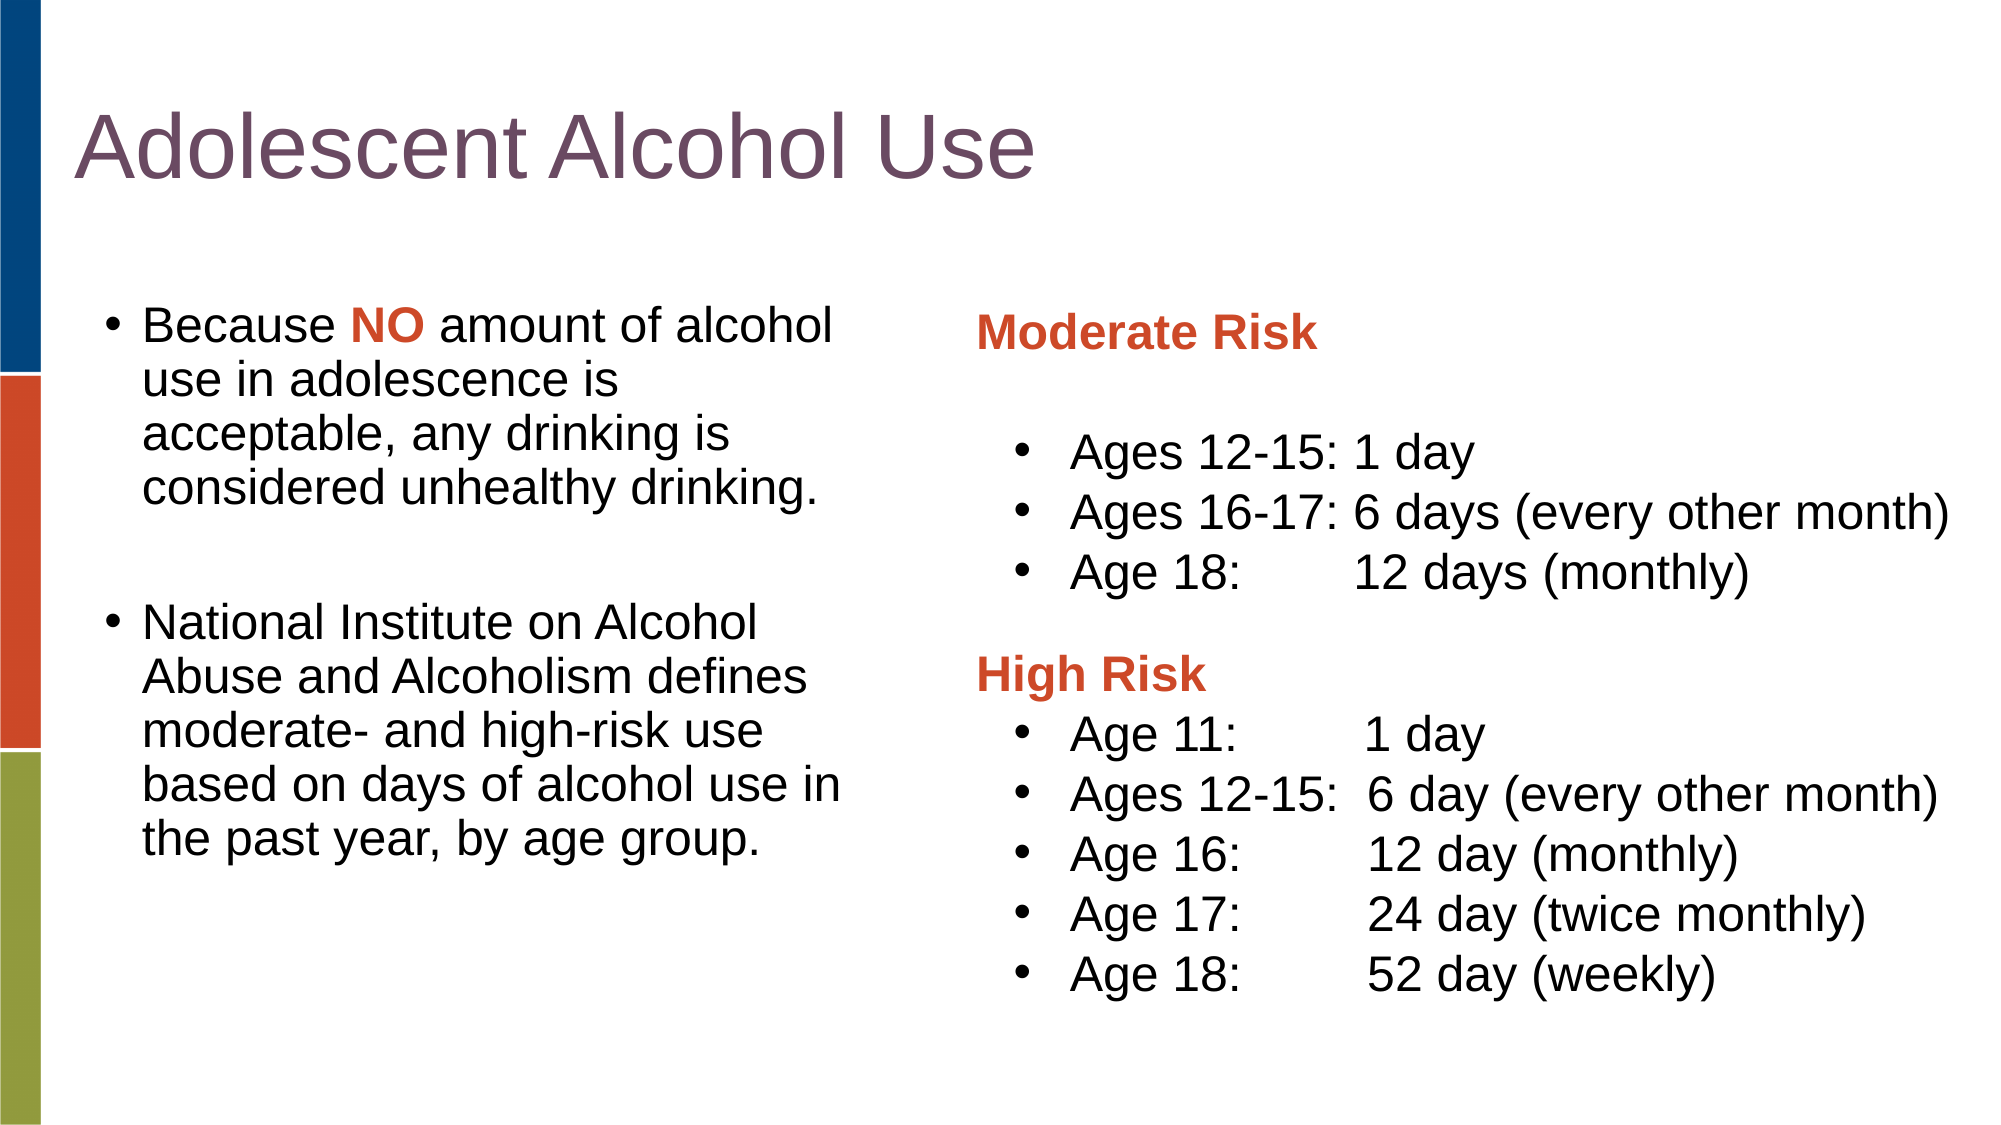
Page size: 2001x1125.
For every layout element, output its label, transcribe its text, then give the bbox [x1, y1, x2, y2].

text_box High Risk Age 11: 1 day Ages 12-15: 6 day (every other month) Age 16: 12 day (monthly) Age 17: 24 day (twice monthly) Age 18: 52 day (weekly) [942, 633, 1988, 1059]
picture [1, 0, 40, 1124]
list Because NO amount of alcohol use in adolescence is acceptable, any drinking is considered unhealthy drinking. National Institute on Alcohol Abuse and Alcoholism defines moderate- and high-risk use based on days of alcohol use in the past year, by age group. [96, 291, 893, 1017]
text_box Moderate Risk Ages 12-15: 1 day Ages 16-17: 6 days (every other month) Age 18: 12 days (monthly) [942, 291, 1988, 633]
title Adolescent Alcohol Use [66, 39, 1948, 259]
